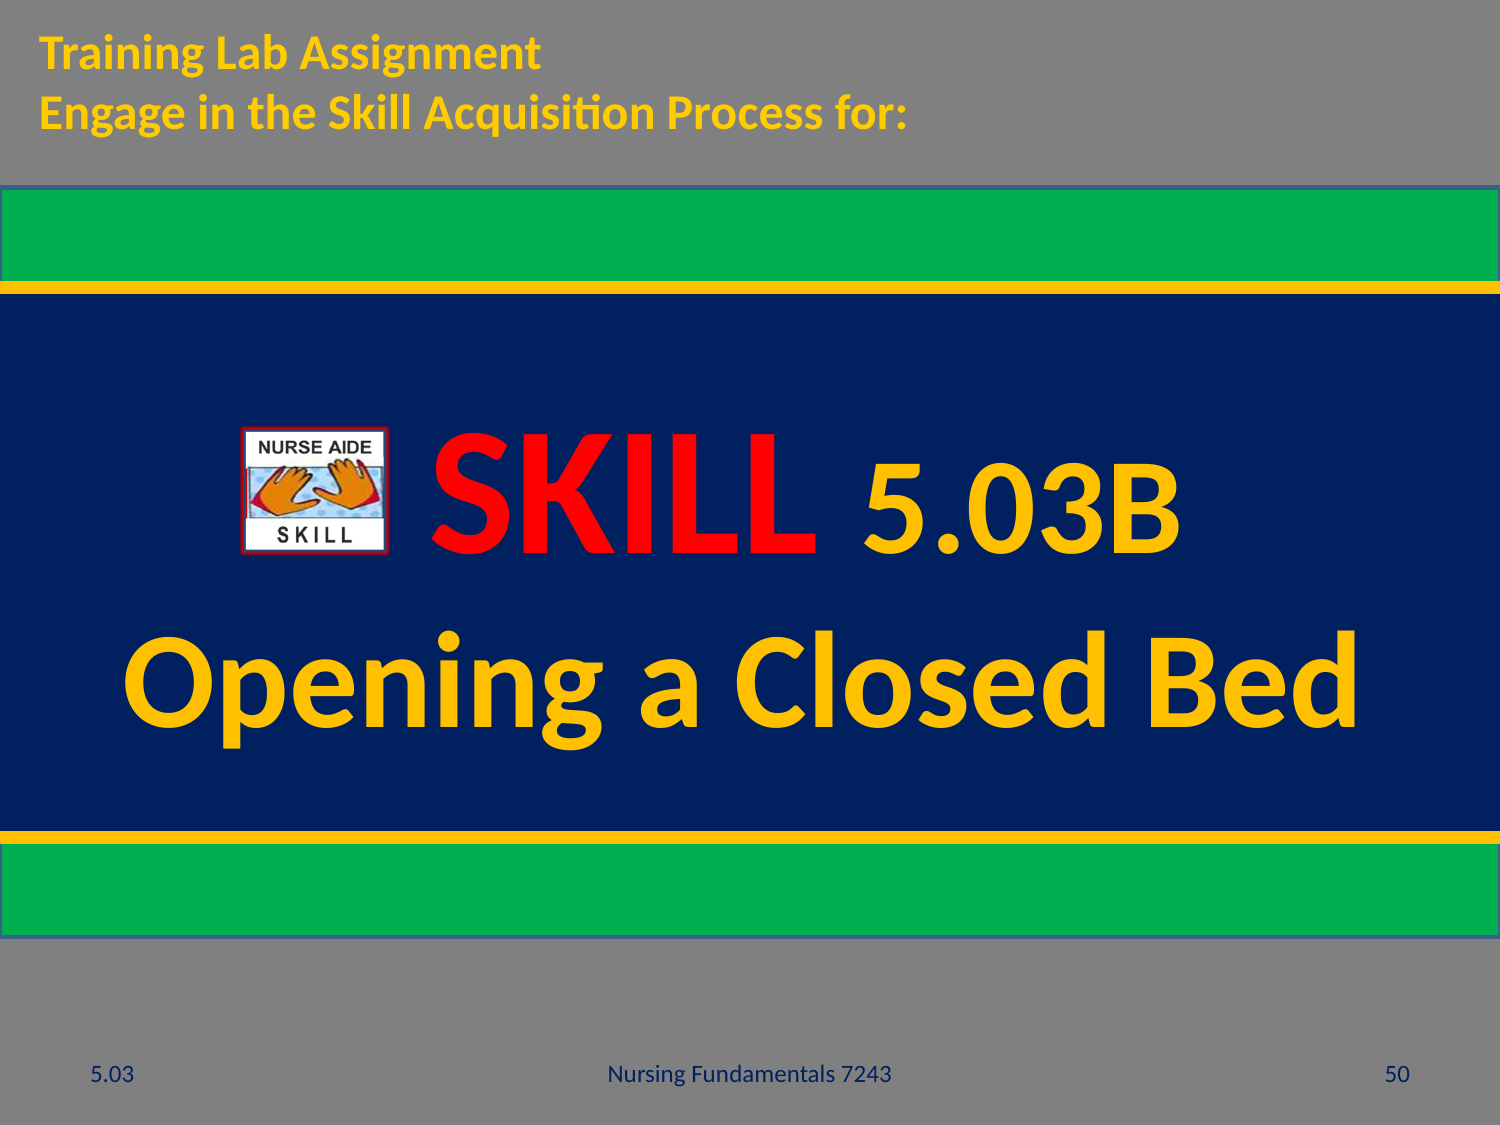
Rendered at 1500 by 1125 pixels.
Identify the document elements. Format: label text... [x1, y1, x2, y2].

text_box SKILL 5.03B Opening a Closed Bed [0, 285, 1500, 839]
text_box [0, 185, 1500, 285]
picture [237, 422, 392, 558]
slide_number 5.03 [75, 1042, 425, 1103]
footer Nursing Fundamentals 7243 [512, 1042, 988, 1103]
slide_number 50 [1074, 1042, 1425, 1103]
text_box [0, 839, 1500, 939]
text_box Training Lab Assignment Engage in the Skill Acquisition Process for: [24, 12, 962, 148]
